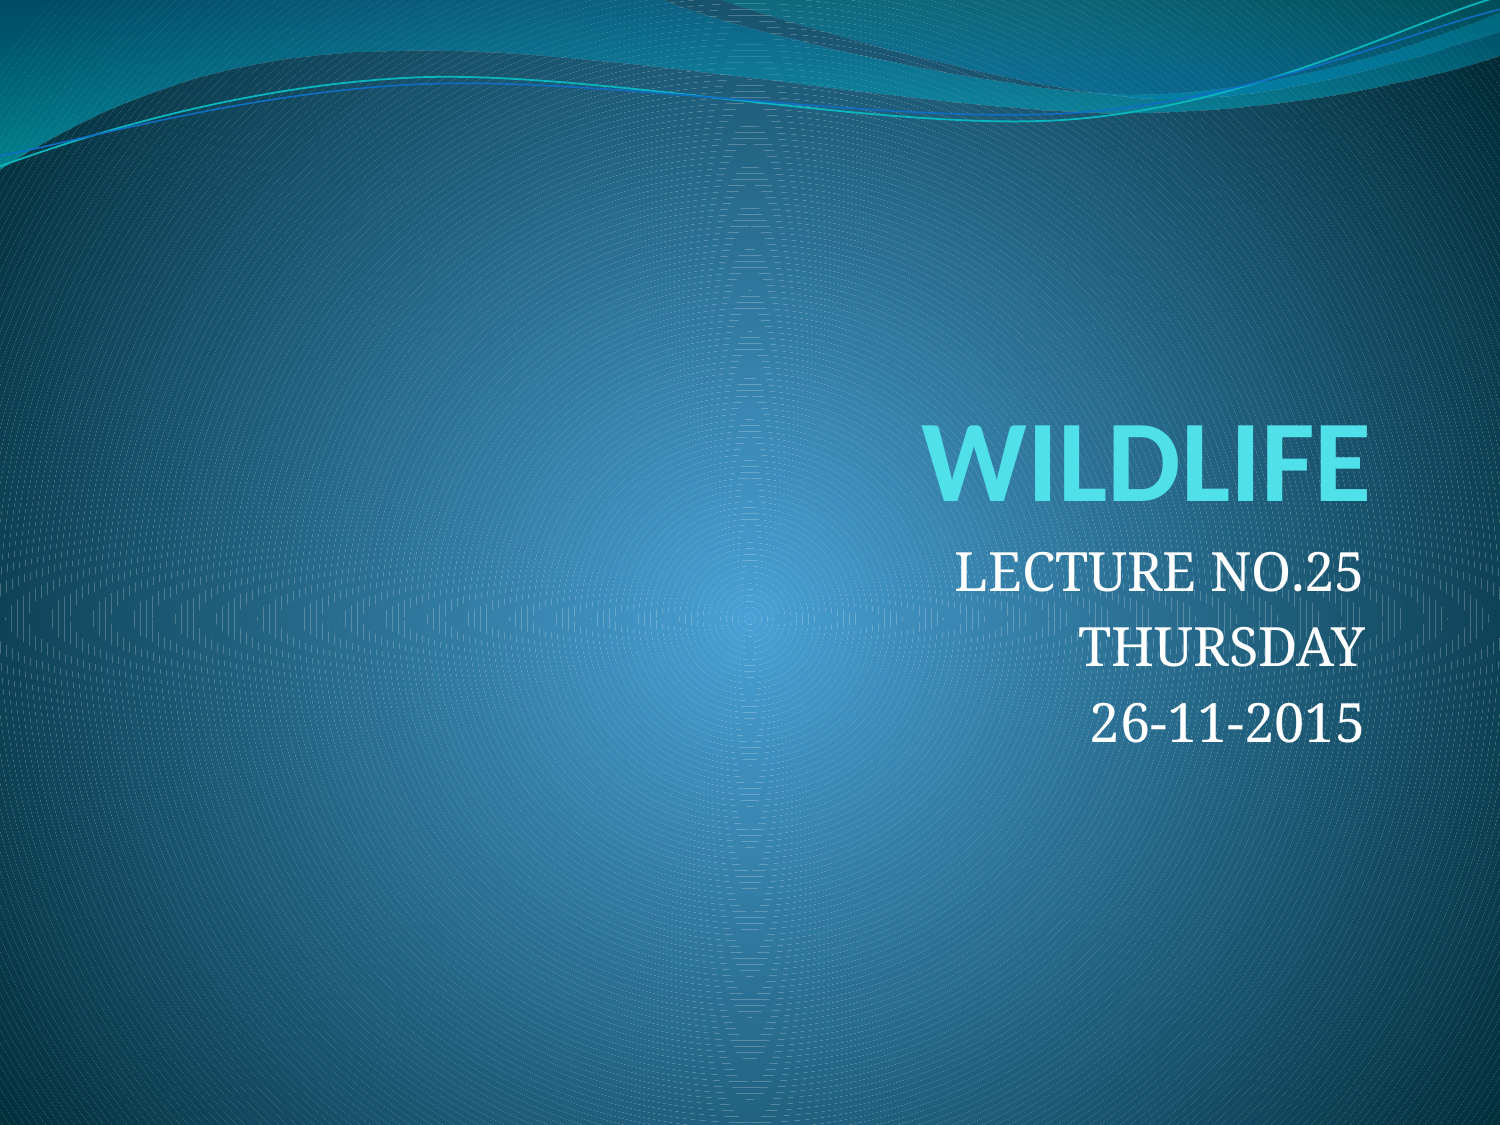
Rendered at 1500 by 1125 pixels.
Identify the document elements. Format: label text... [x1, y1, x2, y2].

subtitle LECTURE NO.25 THURSDAY 26-11-2015 [87, 529, 1376, 818]
title WILDLIFE [87, 224, 1376, 525]
